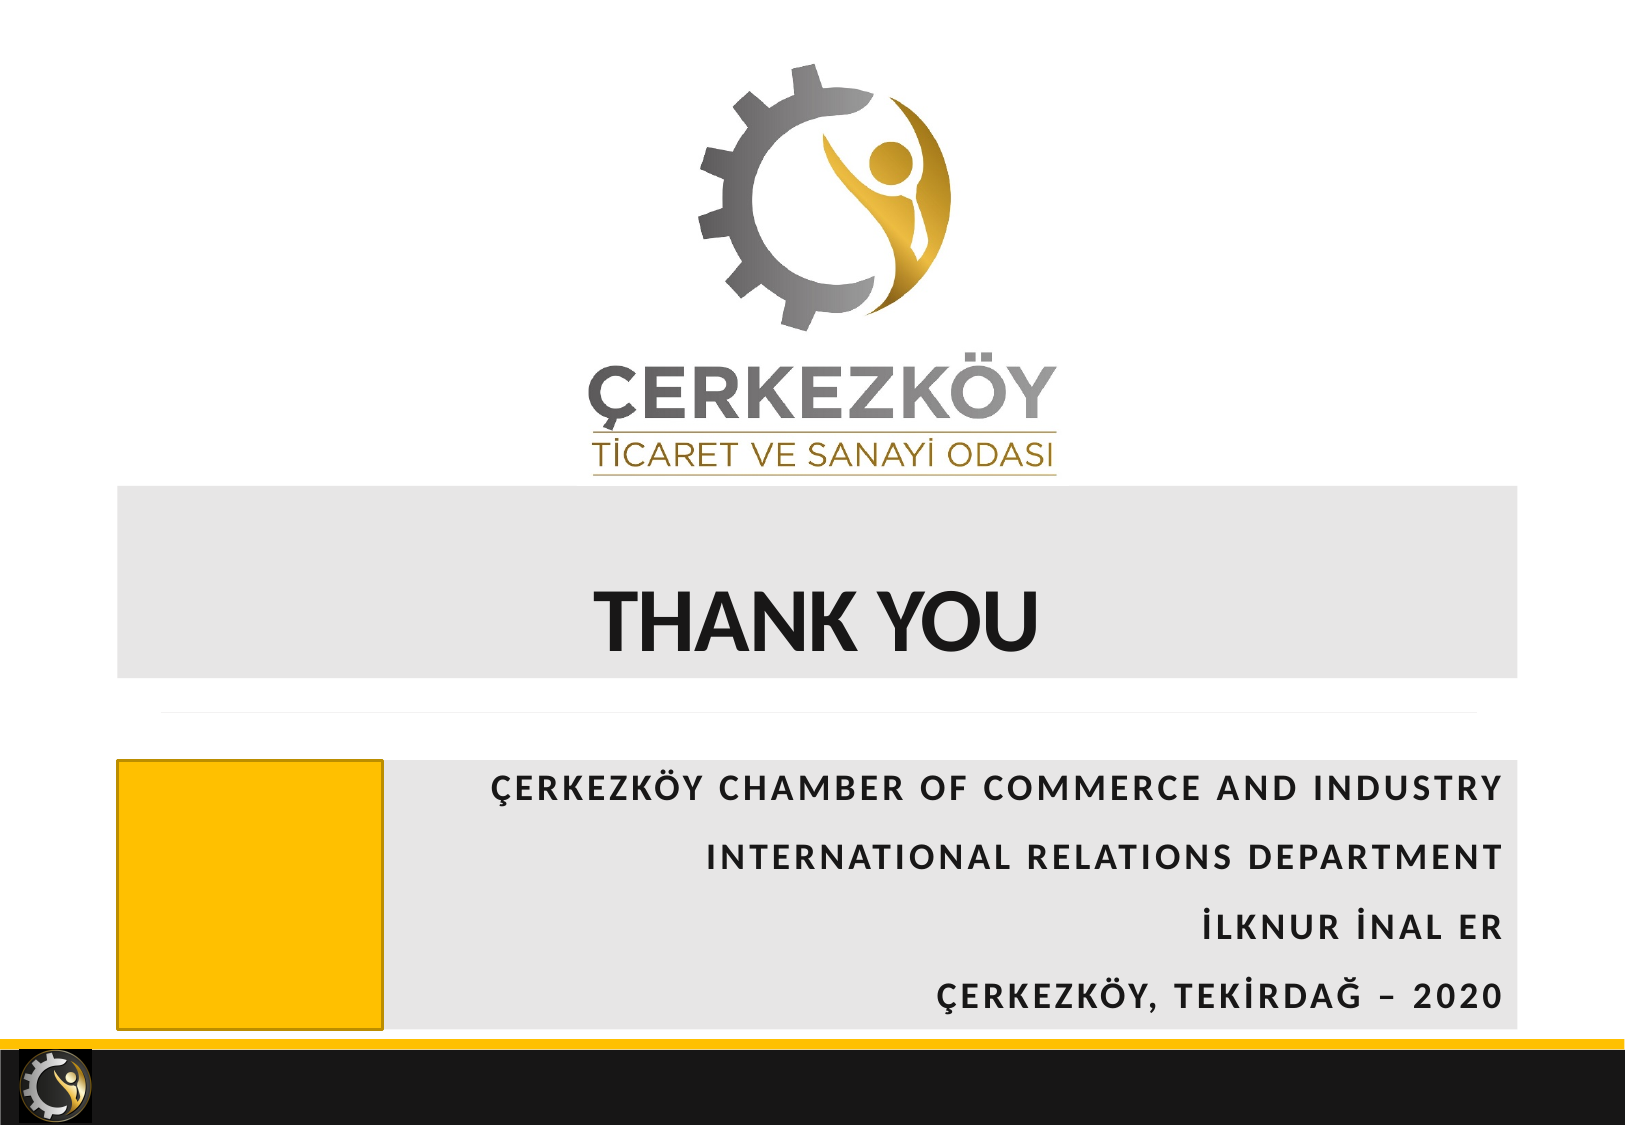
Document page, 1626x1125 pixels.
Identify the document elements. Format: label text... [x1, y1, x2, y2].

picture [18, 1049, 93, 1124]
text_box [116, 759, 384, 1031]
picture [576, 30, 1070, 487]
title THANK YOU [117, 485, 1518, 679]
subtitle Çerkezköy CHAMBER OF COMMERCE AND INDUSTRY INTERNATIONAL RELATIONS DEPARTMENT İLKNUR İNAL ER Çerkezköy, Tekirdağ – 2020 [384, 760, 1518, 1030]
